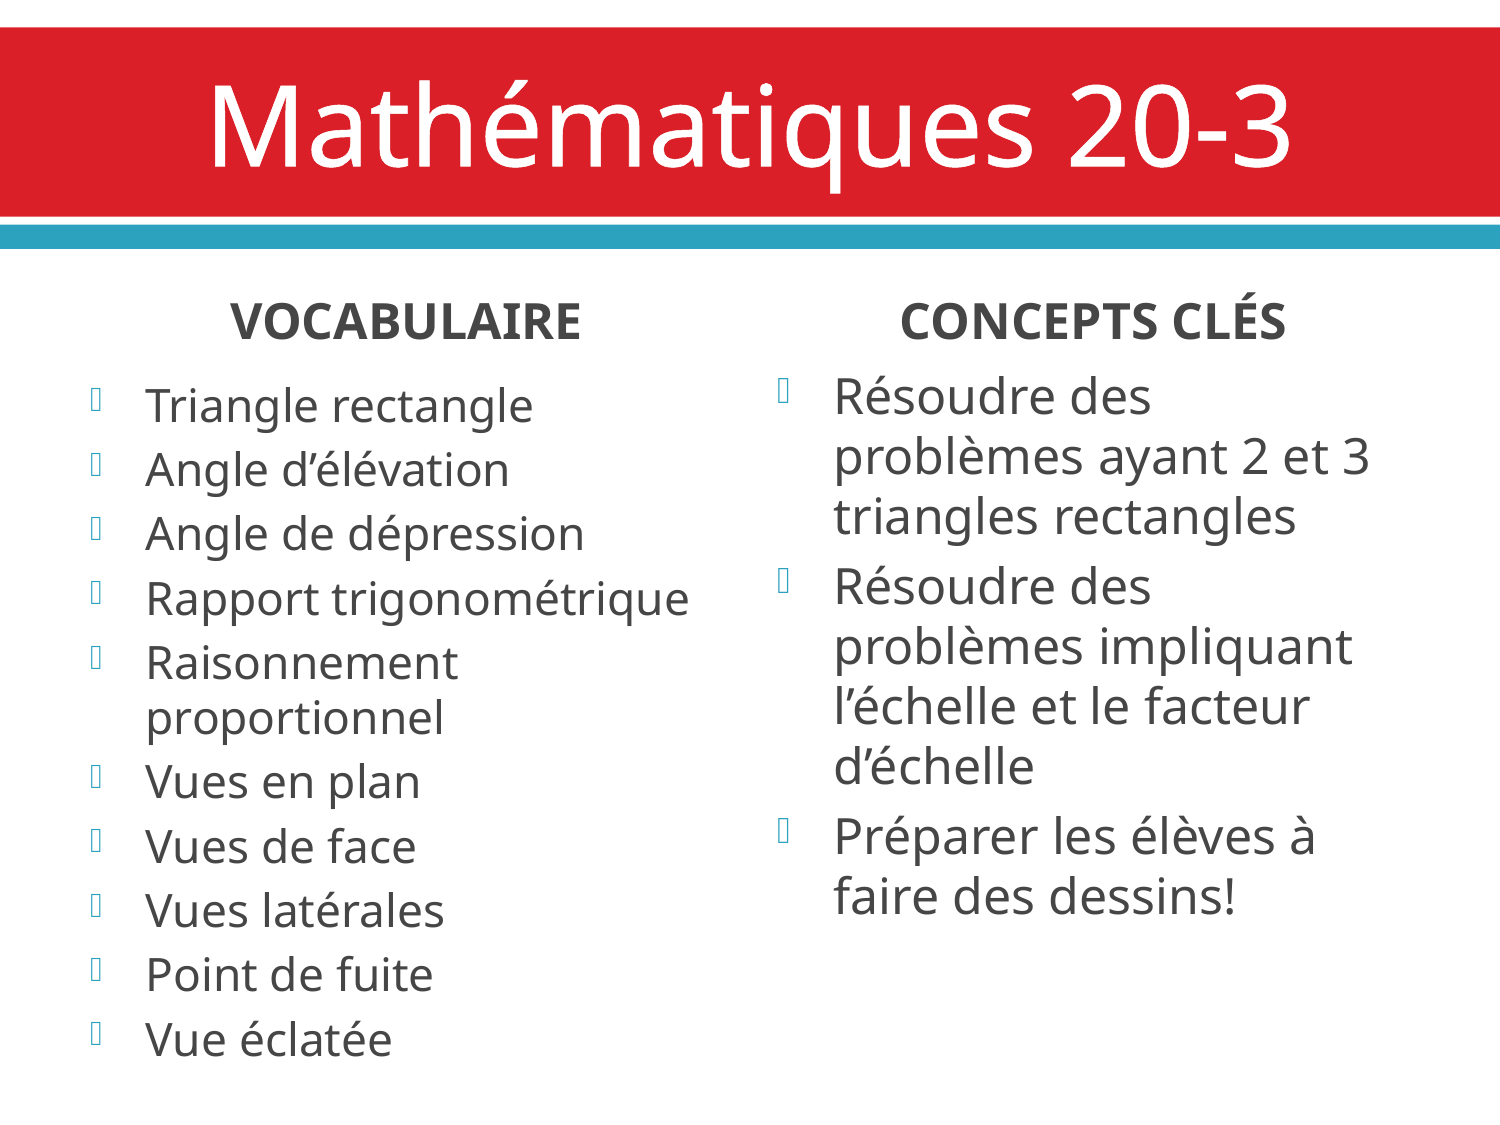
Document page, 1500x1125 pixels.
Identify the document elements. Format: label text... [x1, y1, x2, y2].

list VOCABULAIRE [75, 251, 738, 357]
list Résoudre des problèmes ayant 2 et 3 triangles rectangles Résoudre des problèmes impliquant l’échelle et le facteur d’échelle Préparer les élèves à faire des dessins! [761, 356, 1425, 1094]
list CONCEPTS CLÉS [761, 251, 1425, 356]
title Mathématiques 20-3 [75, 29, 1425, 213]
list Triangle rectangle Angle d’élévation Angle de dépression Rapport trigonométrique Raisonnement proportionnel Vues en plan Vues de face Vues latérales Point de fuite Vue éclatée [75, 368, 738, 1083]
